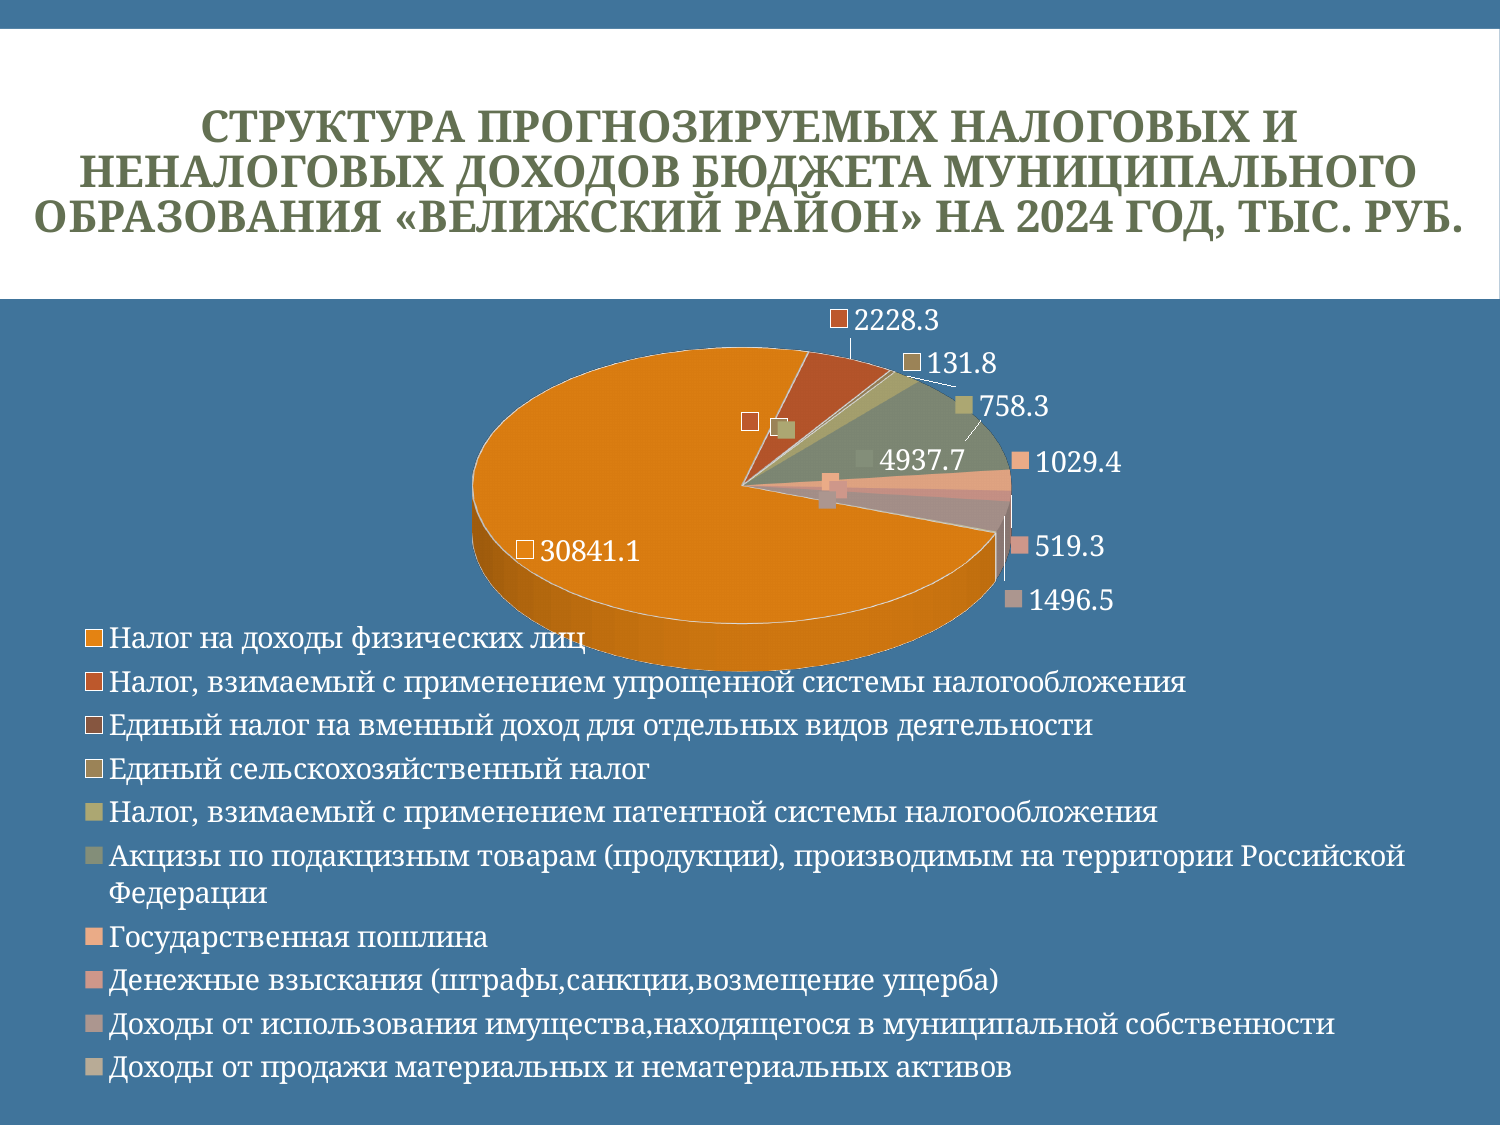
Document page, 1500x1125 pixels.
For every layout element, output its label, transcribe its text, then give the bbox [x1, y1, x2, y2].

chart [2, 287, 1482, 1092]
title Структура прогнозируемых налоговых и неналоговых доходов бюджета муниципального образования «Велижский район» на 2024 год, тыс. руб. [0, 87, 1500, 262]
